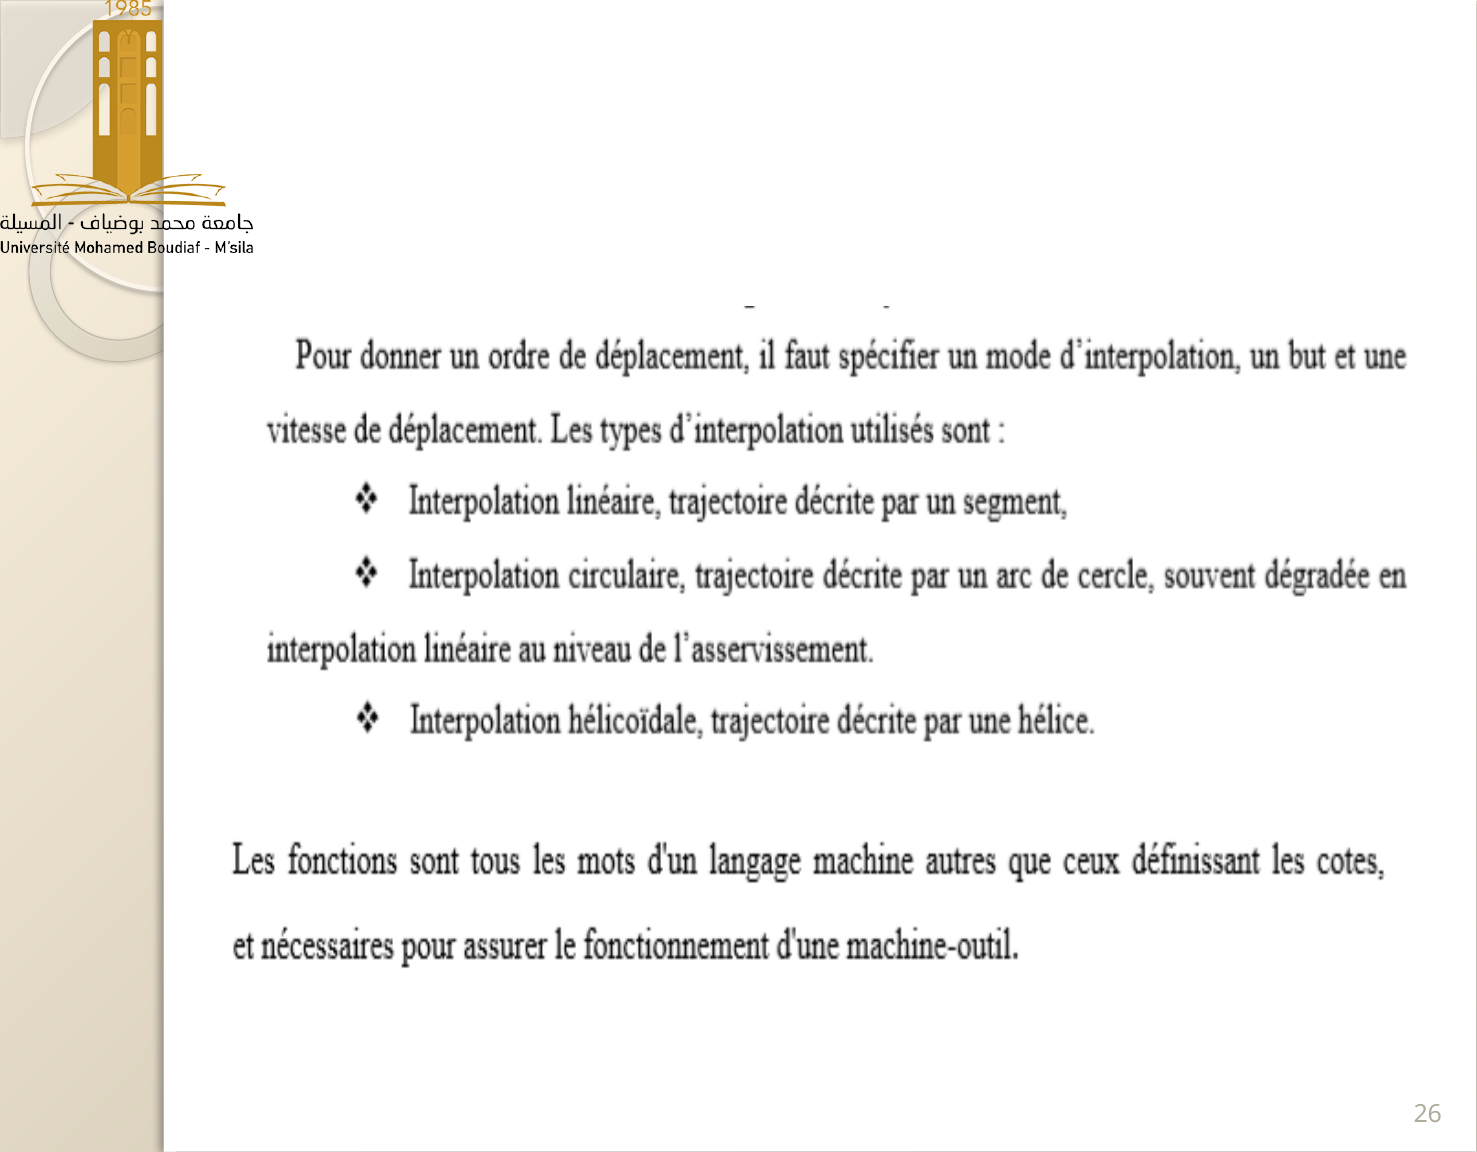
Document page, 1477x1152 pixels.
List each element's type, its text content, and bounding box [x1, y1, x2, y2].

picture [0, 0, 253, 253]
picture [245, 306, 1442, 787]
slide_number 26 [1390, 1059, 1465, 1139]
picture [210, 798, 1430, 1022]
